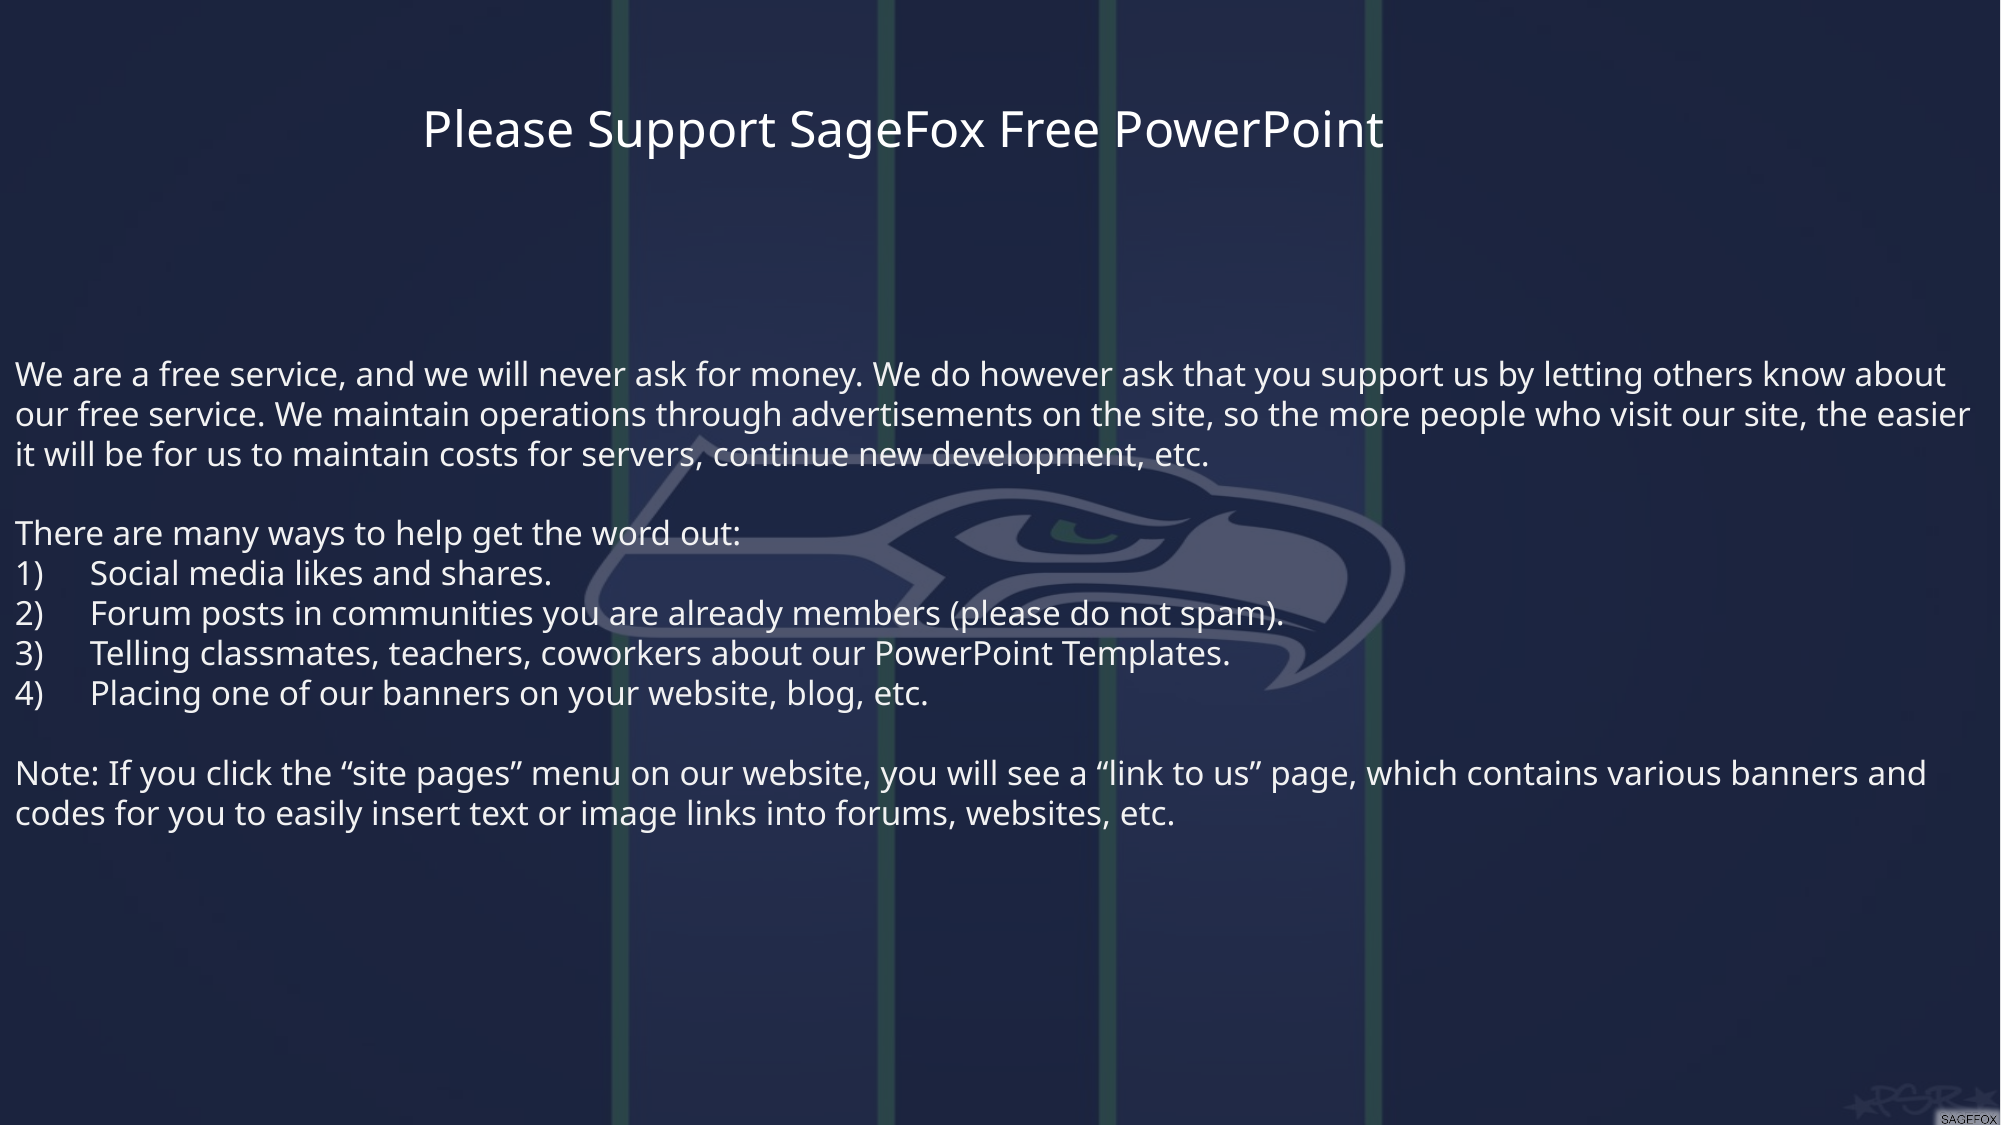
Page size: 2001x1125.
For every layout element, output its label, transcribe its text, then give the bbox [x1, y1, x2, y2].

picture [1938, 1114, 1999, 1125]
title Please Support SageFox Free PowerPoint [363, 72, 1444, 190]
text_box We are a free service, and we will never ask for money. We do however ask that you support us by letting others know about our free service. We maintain operations through advertisements on the site, so the more people who visit our site, the easier it will be for us to maintain costs for servers, continue new development, etc. There are many ways to help get the word out: Social media likes and shares. Forum posts in communities you are already members (please do not spam). Telling classmates, teachers, coworkers about our PowerPoint Templates. Placing one of our banners on your website, blog, etc. Note: If you click the “site pages” menu on our website, you will see a “link to us” page, which contains various banners and codes for you to easily insert text or image links into forums, websites, etc. [0, 0, 2000, 1125]
